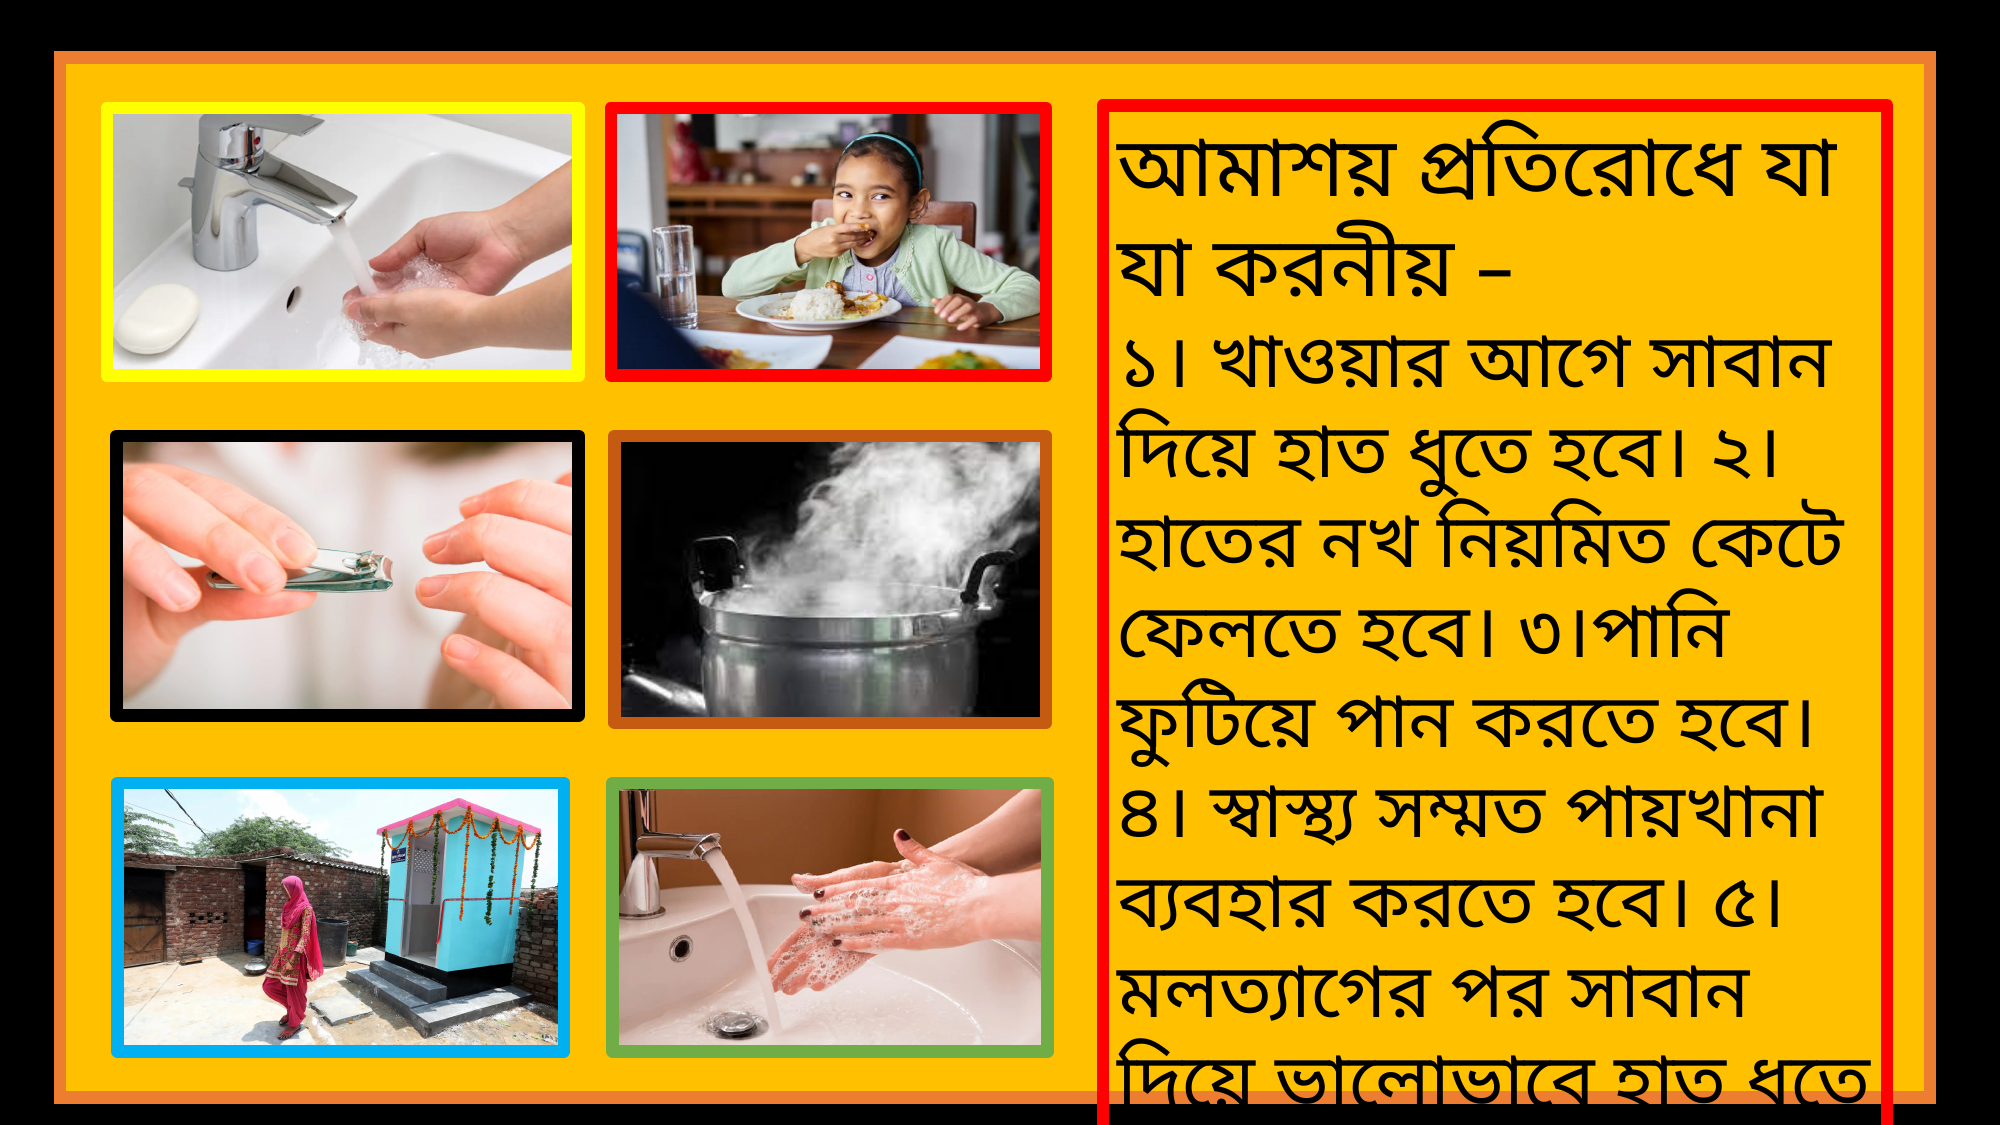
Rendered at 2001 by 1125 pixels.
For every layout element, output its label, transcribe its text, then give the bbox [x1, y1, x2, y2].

picture [618, 789, 1042, 1046]
text_box আমাশয় প্রতিরোধে যা যা করনীয় – ১। খাওয়ার আগে সাবান দিয়ে হাত ধুতে হবে। ২। হাতের নখ নিয়মিত কেটে ফেলতে হবে। ৩।পানি ফুটিয়ে পান করতে হবে। ৪। স্বাস্থ্য সম্মত পায়খানা ব্যবহার করতে হবে। ৫। মলত্যাগের পর সাবান দিয়ে ভালোভাবে হাত ধুতে হবে। [1102, 105, 1888, 1125]
picture [125, 790, 557, 1044]
picture [620, 441, 1040, 717]
picture [617, 114, 1040, 370]
text_box [59, 56, 1931, 1099]
picture [113, 114, 573, 370]
picture [122, 442, 573, 710]
